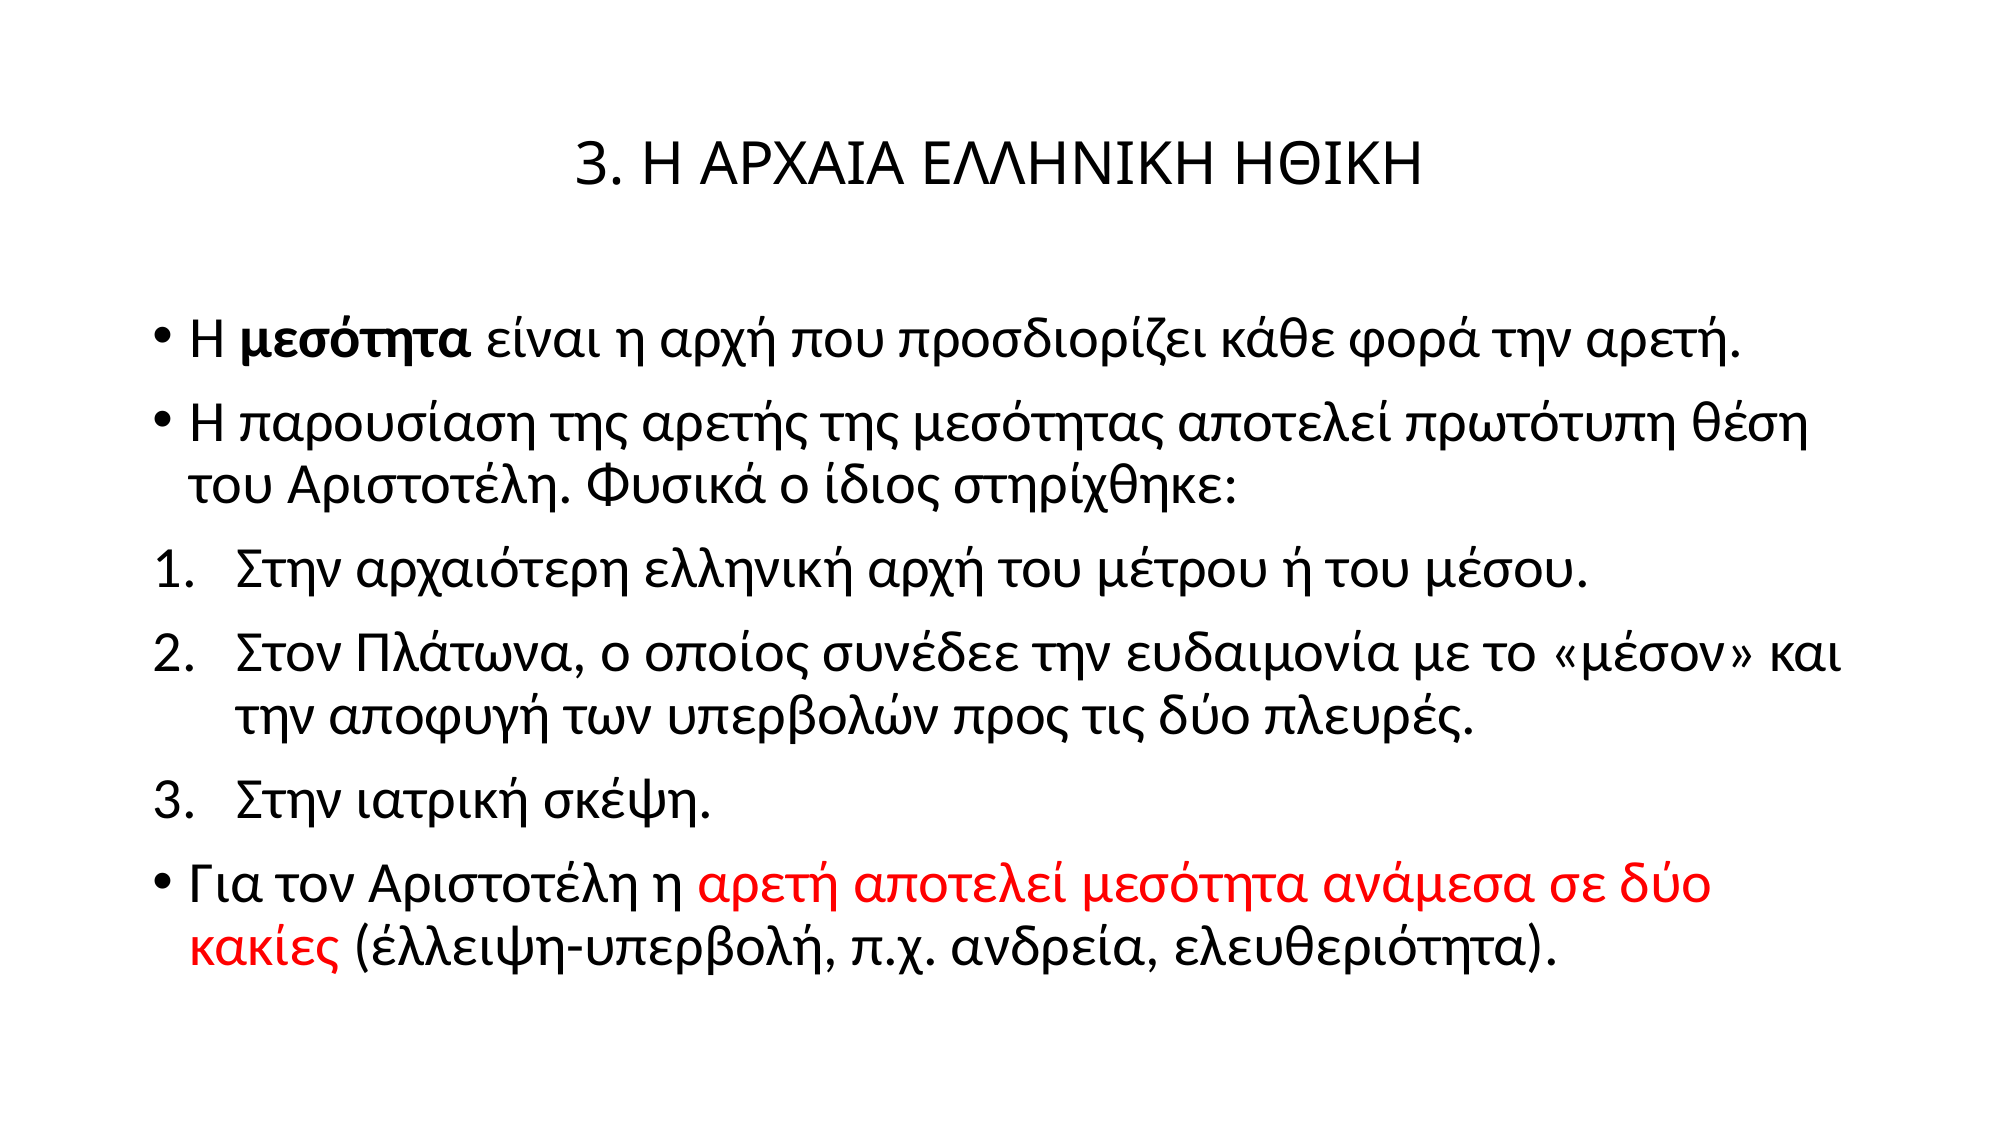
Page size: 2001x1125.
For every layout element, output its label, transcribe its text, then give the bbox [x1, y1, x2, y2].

title 3. Η ΑΡΧΑΙΑ ΕΛΛΗΝΙΚΗ ΗΘΙΚΗ [137, 59, 1863, 278]
list Η μεσότητα είναι η αρχή που προσδιορίζει κάθε φορά την αρετή. Η παρουσίαση της αρετής της μεσότητας αποτελεί πρωτότυπη θέση του Αριστοτέλη. Φυσικά ο ίδιος στηρίχθηκε: Στην αρχαιότερη ελληνική αρχή του μέτρου ή του μέσου. Στον Πλάτωνα, ο οποίος συνέδεε την ευδαιμονία με το «μέσον» και την αποφυγή των υπερβολών προς τις δύο πλευρές. Στην ιατρική σκέψη. Για τον Αριστοτέλη η αρετή αποτελεί μεσότητα ανάμεσα σε δύο κακίες (έλλειψη-υπερβολή, π.χ. ανδρεία, ελευθεριότητα). [137, 299, 1863, 1014]
